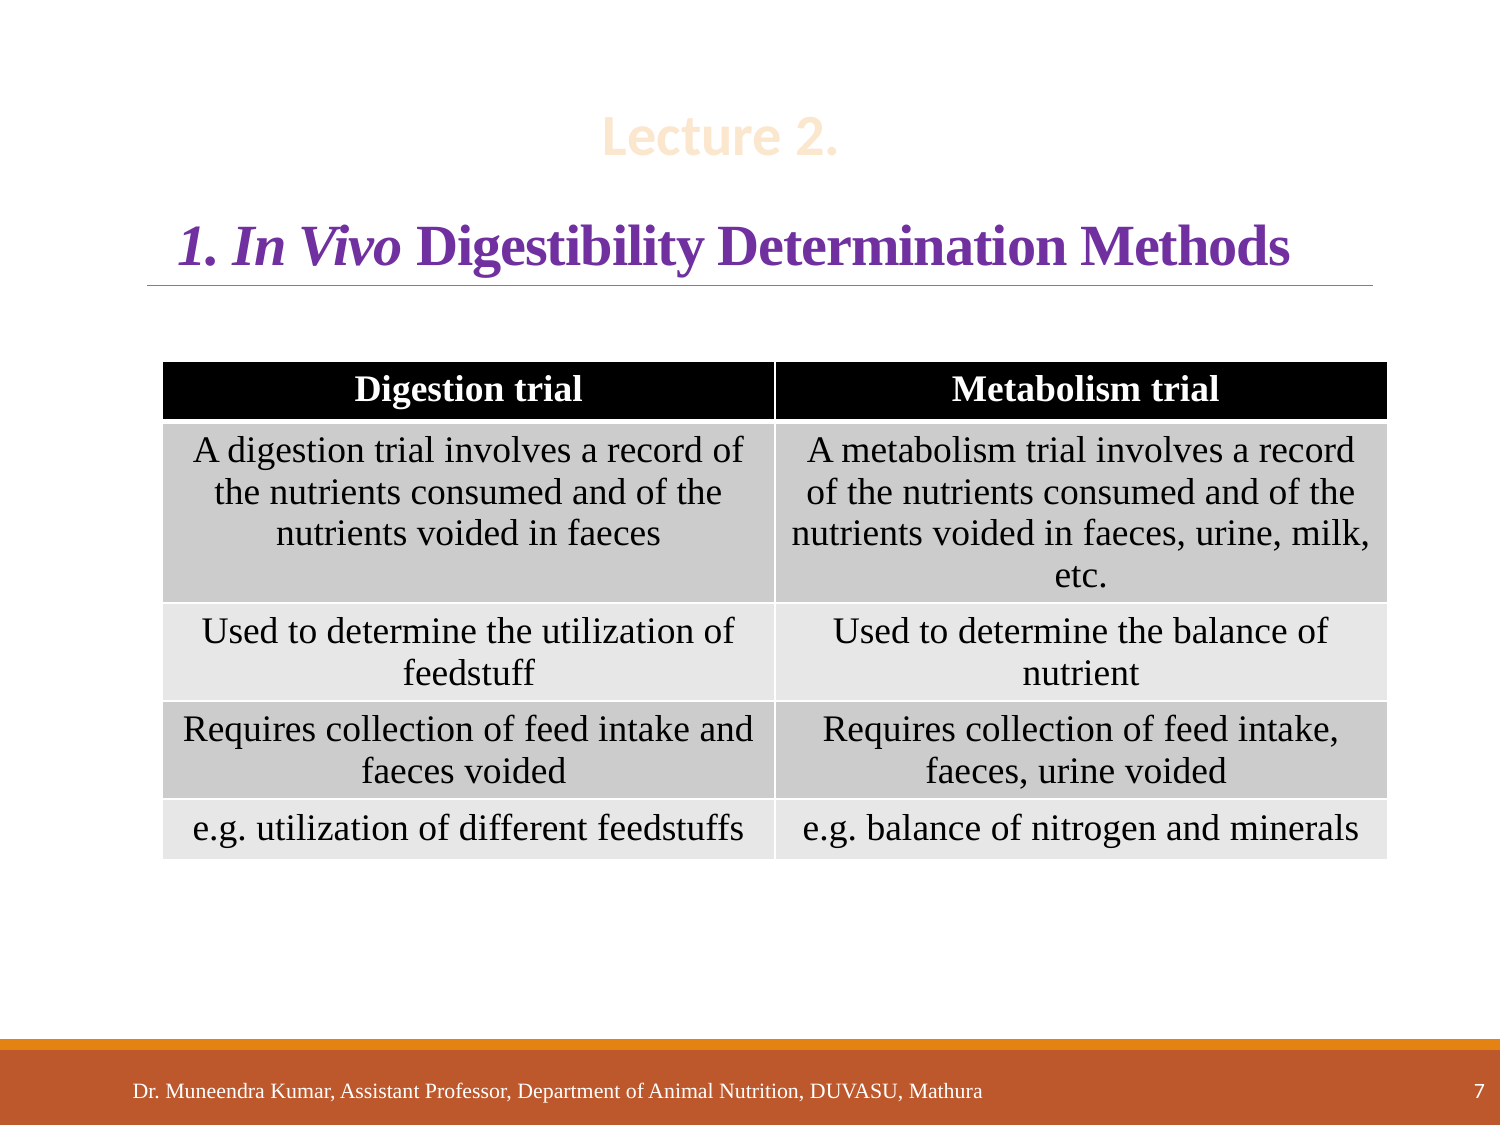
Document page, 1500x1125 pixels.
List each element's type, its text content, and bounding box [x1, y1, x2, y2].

table_cell A metabolism trial involves a record of the nutrients consumed and of the nutrients voided in faeces, urine, milk, etc. [776, 424, 1387, 602]
table_cell e.g. utilization of different feedstuffs [163, 800, 774, 859]
slide_number Dr. Muneendra Kumar, Assistant Professor, Department of Animal Nutrition, DUVASU, Mathura 7 [62, 1059, 1500, 1120]
table_cell A digestion trial involves a record of the nutrients consumed and of the nutrients voided in faeces [163, 424, 774, 602]
table_cell Used to determine the utilization of feedstuff [163, 604, 774, 700]
table_header Digestion trial [163, 362, 774, 419]
table_header Metabolism trial [776, 362, 1387, 419]
table_cell Requires collection of feed intake and faeces voided [163, 702, 774, 798]
table_cell e.g. balance of nitrogen and minerals [776, 800, 1387, 859]
text_box Lecture 2. [587, 89, 856, 175]
table_cell Requires collection of feed intake, faeces, urine voided [776, 702, 1387, 798]
table_cell Used to determine the balance of nutrient [776, 604, 1387, 700]
title 1. In Vivo Digestibility Determination Methods [162, 200, 1400, 285]
